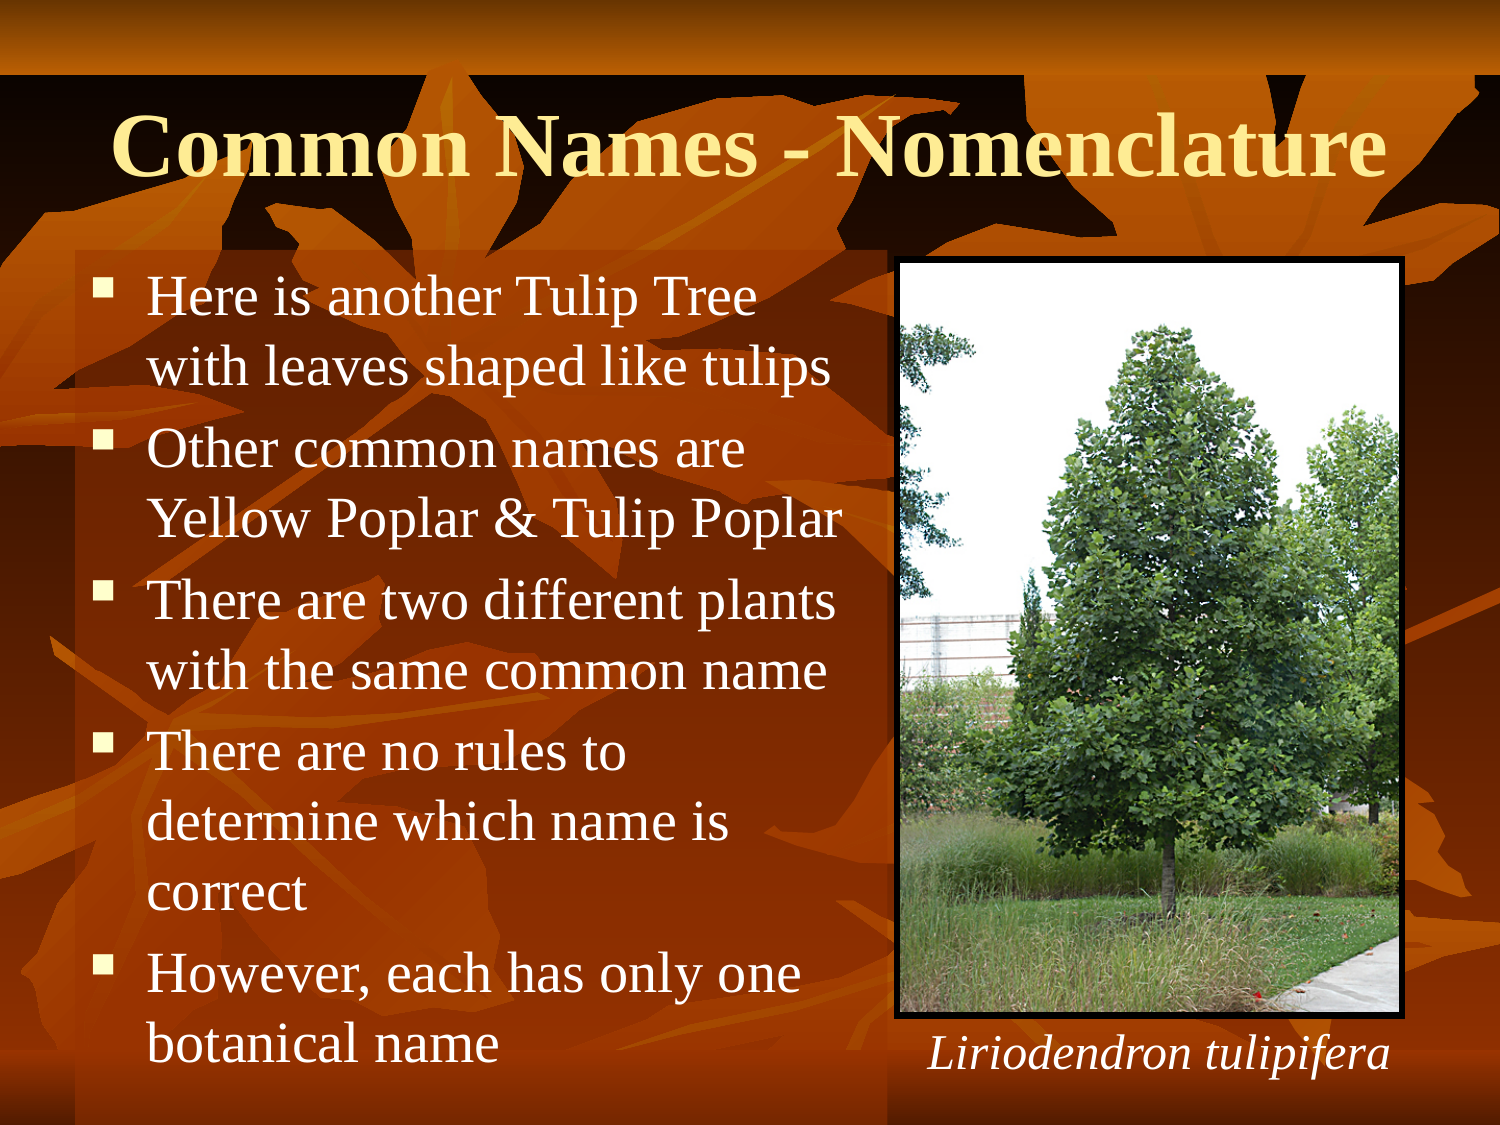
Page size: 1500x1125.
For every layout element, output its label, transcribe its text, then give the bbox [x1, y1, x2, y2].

list Here is another Tulip Tree with leaves shaped like tulips Other common names are Yellow Poplar & Tulip Poplar There are two different plants with the same common name There are no rules to determine which name is correct However, each has only one botanical name [75, 249, 888, 1125]
picture [899, 262, 1399, 1013]
title Common Names - Nomenclature [75, 45, 1425, 234]
text_box Liriodendron tulipifera [912, 1012, 1453, 1088]
